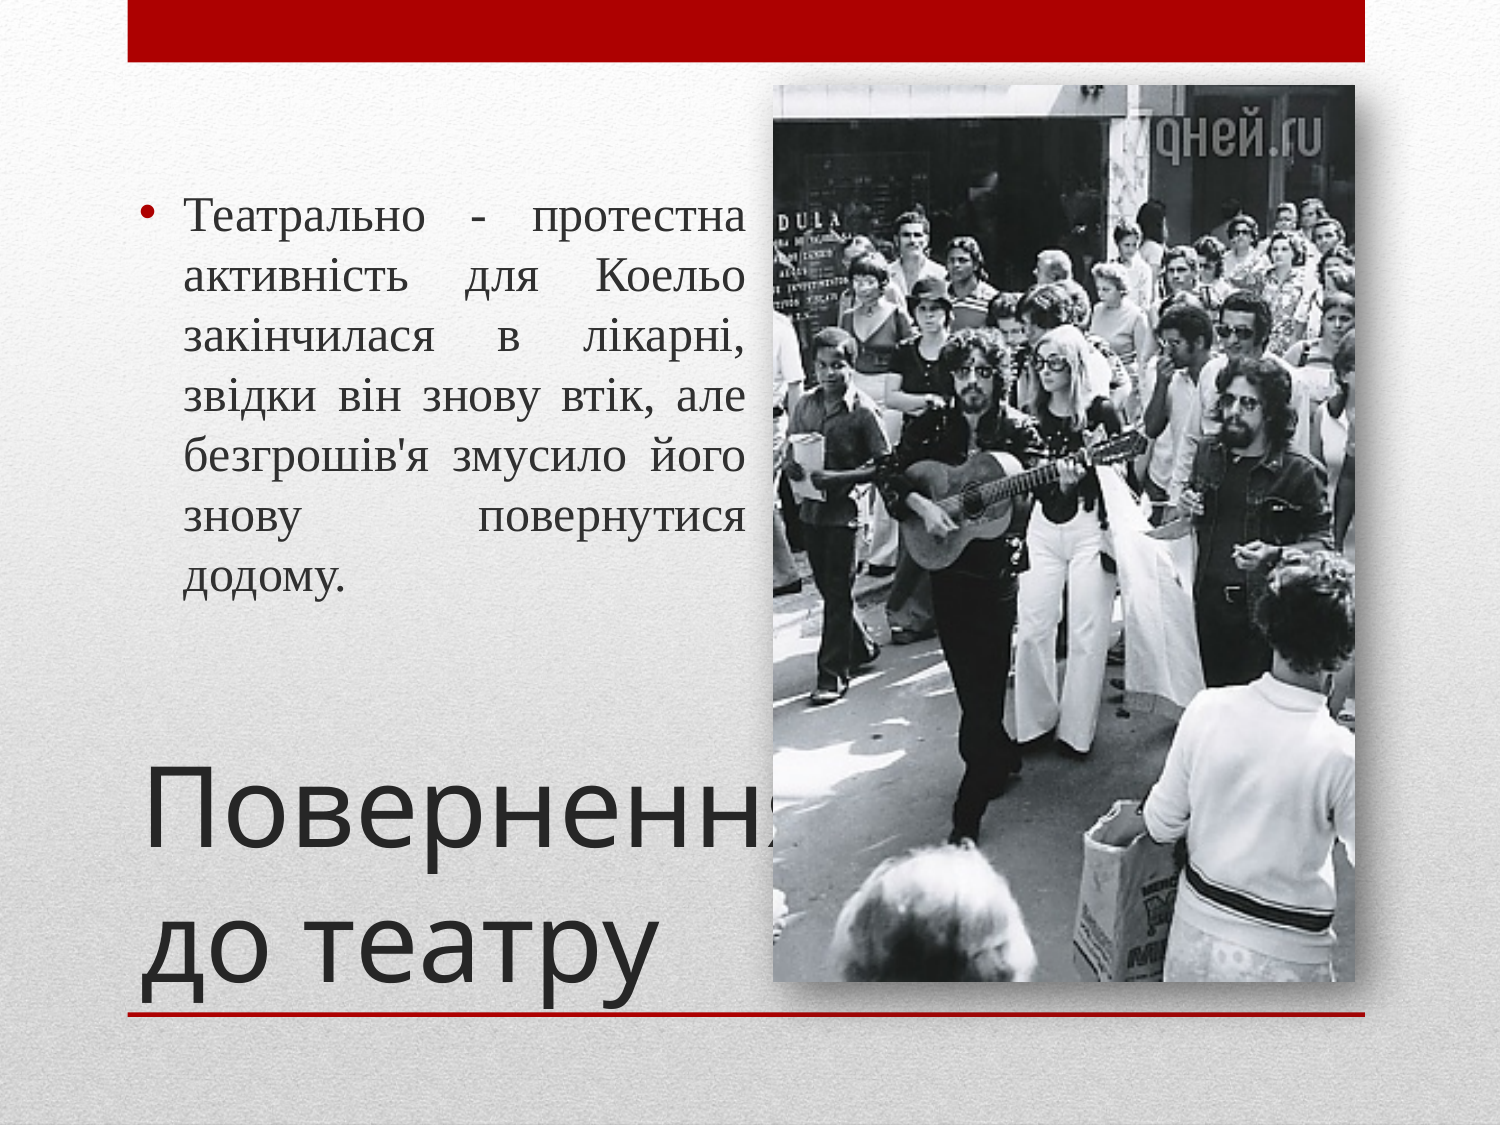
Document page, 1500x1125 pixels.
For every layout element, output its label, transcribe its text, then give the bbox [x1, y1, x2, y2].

title Повернення до театру [125, 705, 773, 1013]
list Театрально - протестна активність для Коельо закінчилася в лікарні, звідки він знову втік, але безгрошів'я змусило його знову повернутися додому. [123, 78, 762, 705]
picture [772, 84, 1355, 983]
